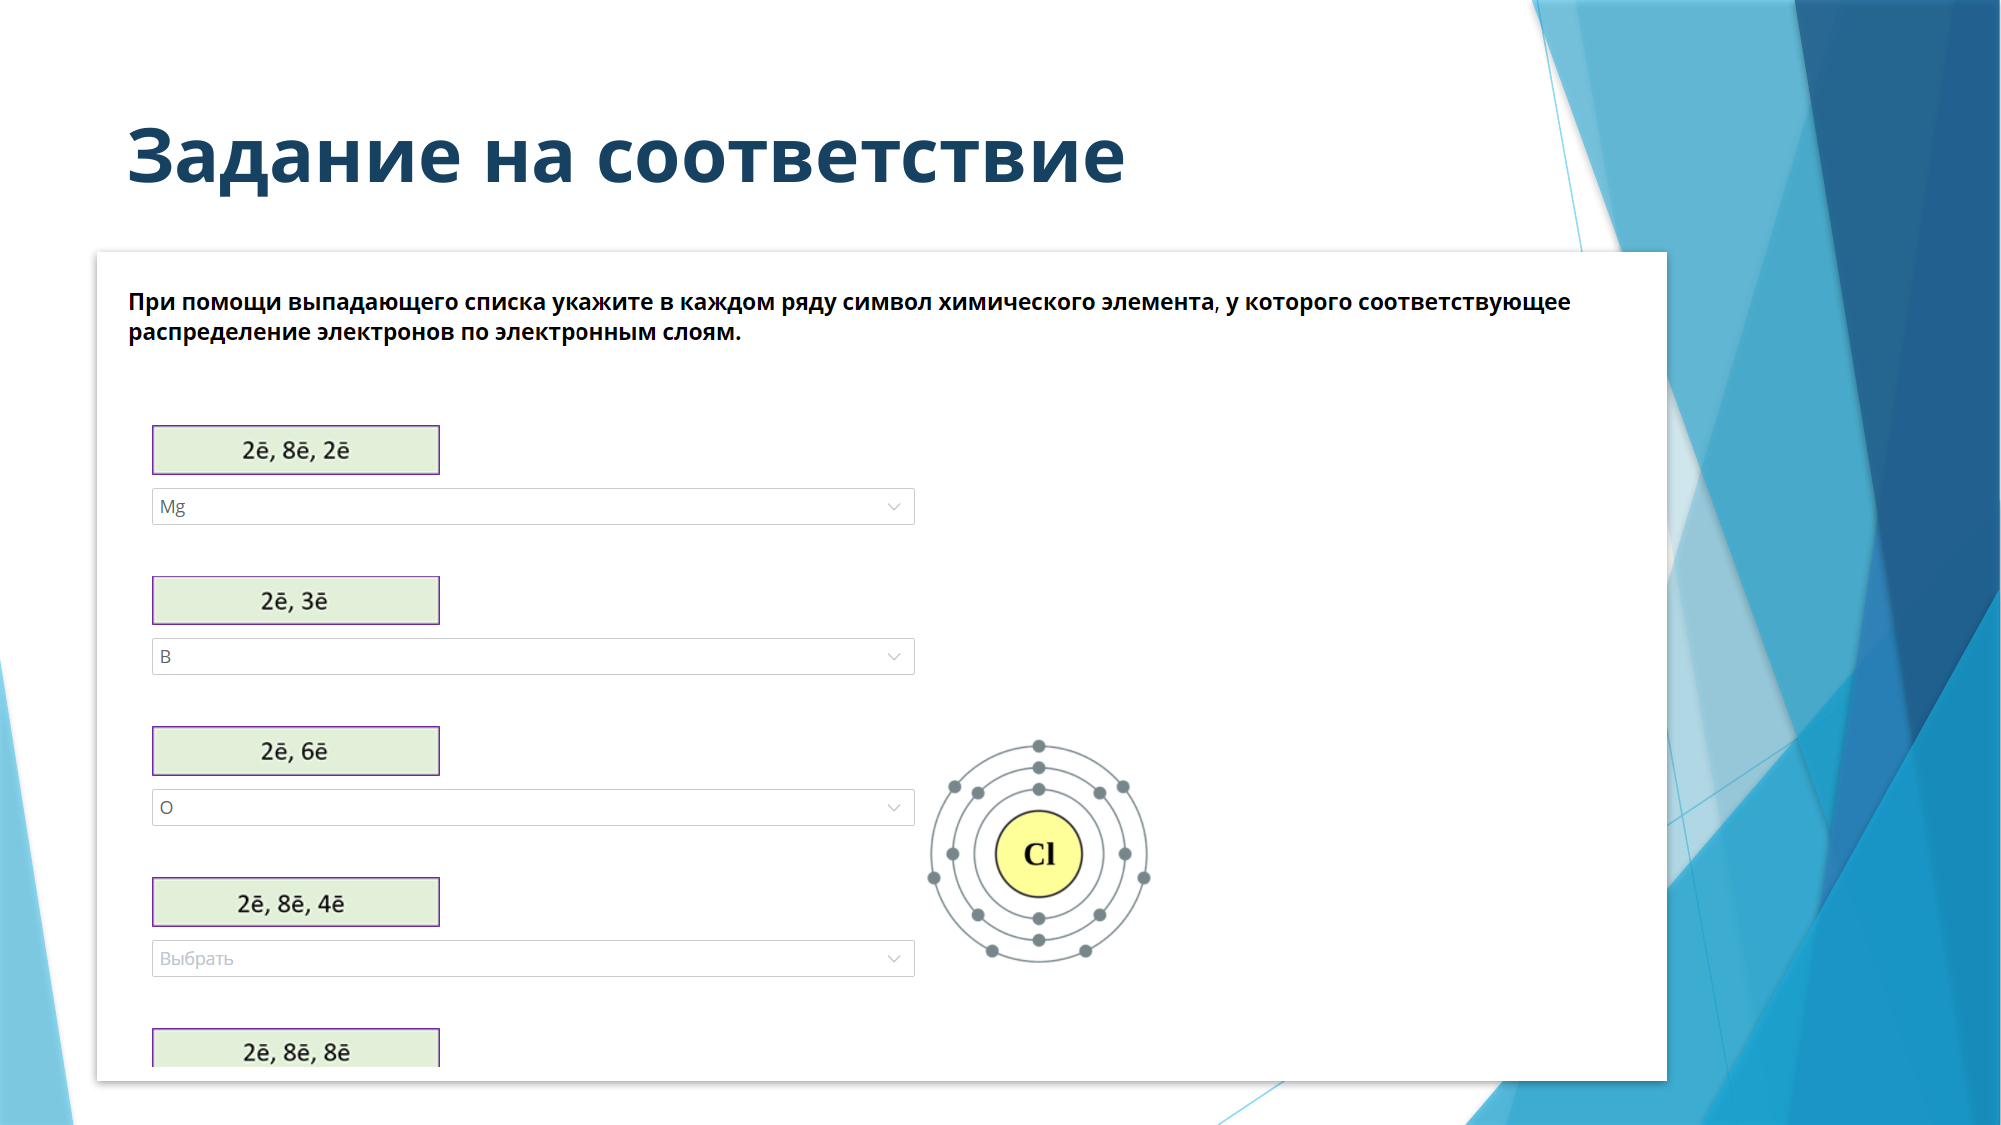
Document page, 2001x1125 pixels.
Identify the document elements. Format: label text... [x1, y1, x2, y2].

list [110, 266, 1653, 1068]
title Задание на соответствие [111, 99, 1522, 222]
